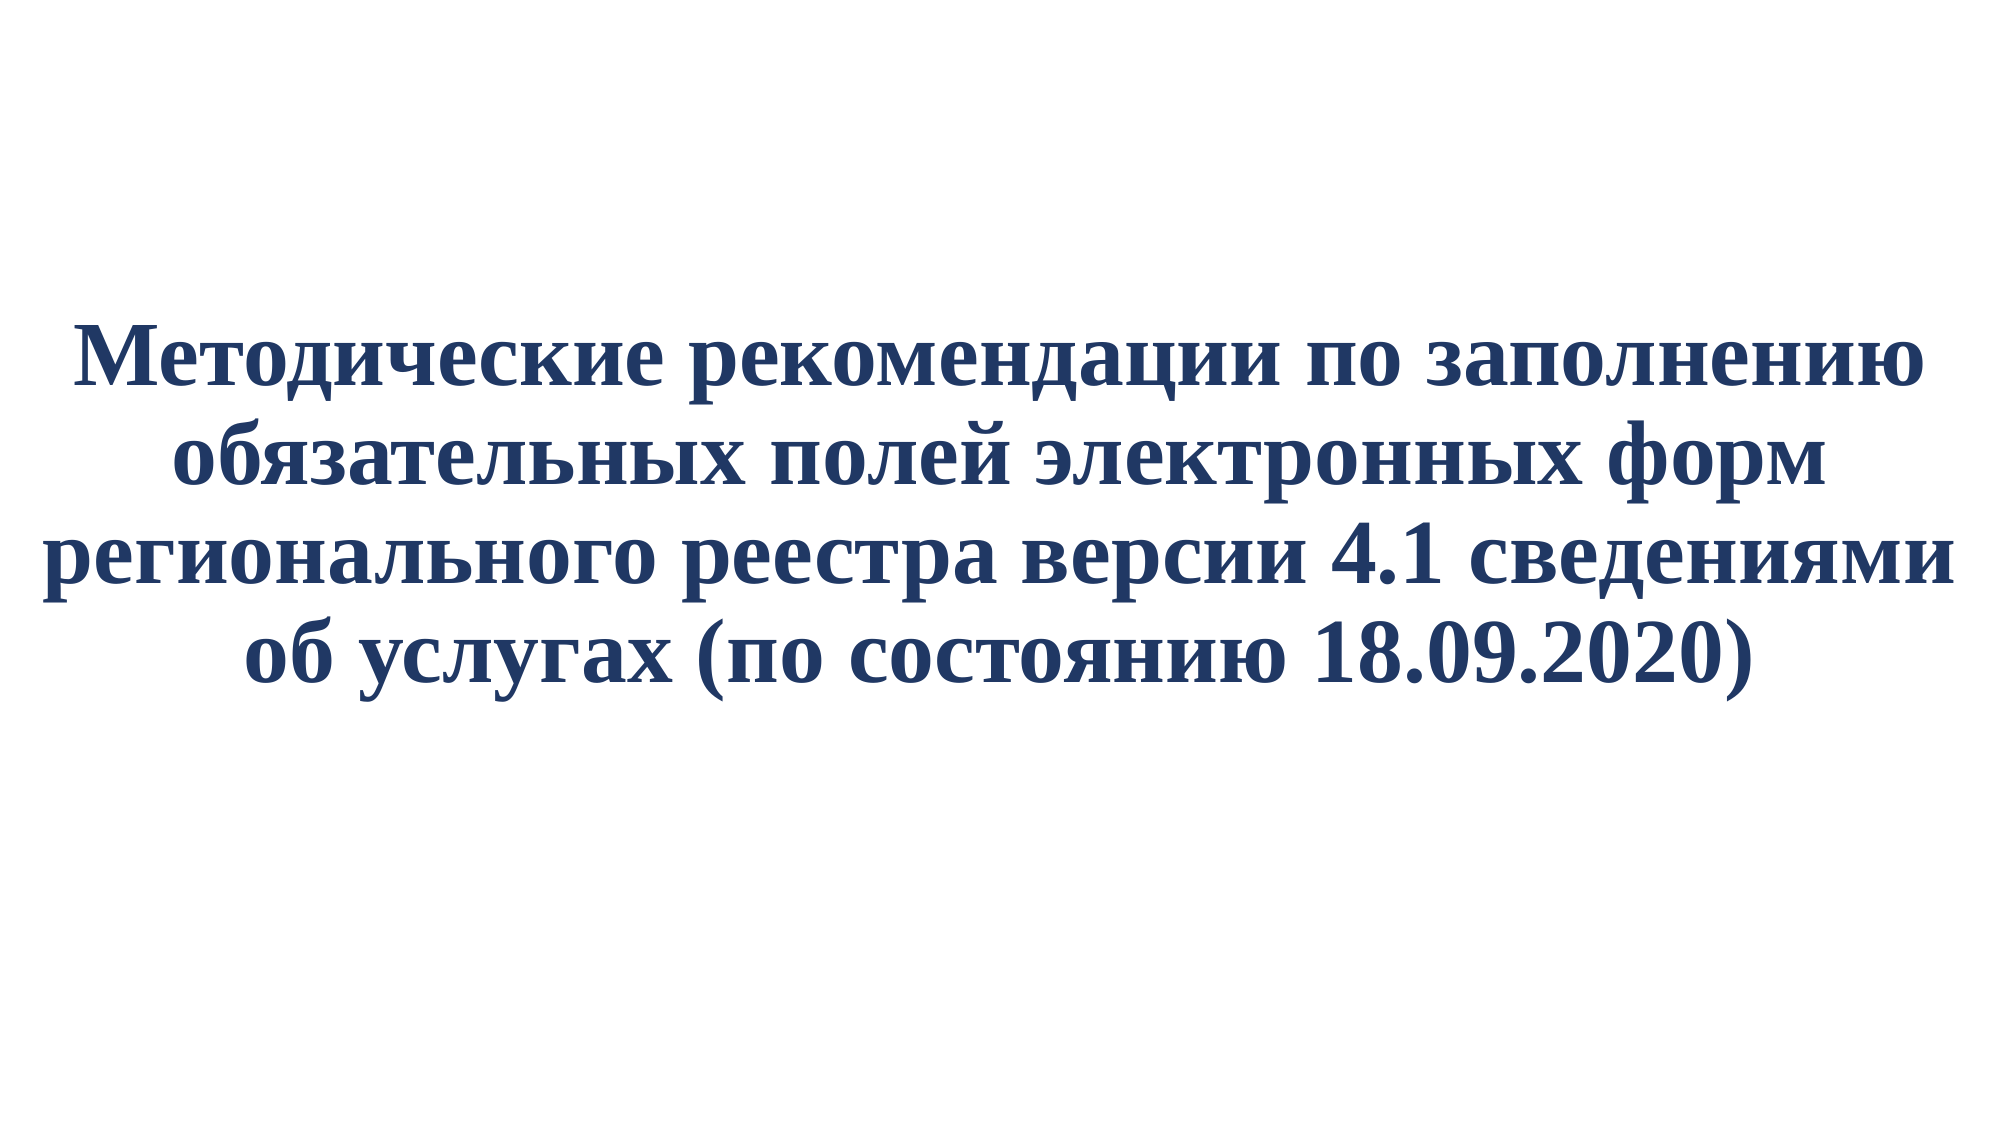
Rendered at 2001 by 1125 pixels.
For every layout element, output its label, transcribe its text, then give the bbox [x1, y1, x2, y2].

title Методические рекомендации по заполнению обязательных полей электронных форм регионального реестра версии 4.1 сведениями об услугах (по состоянию 18.09.2020) [20, 149, 1981, 710]
